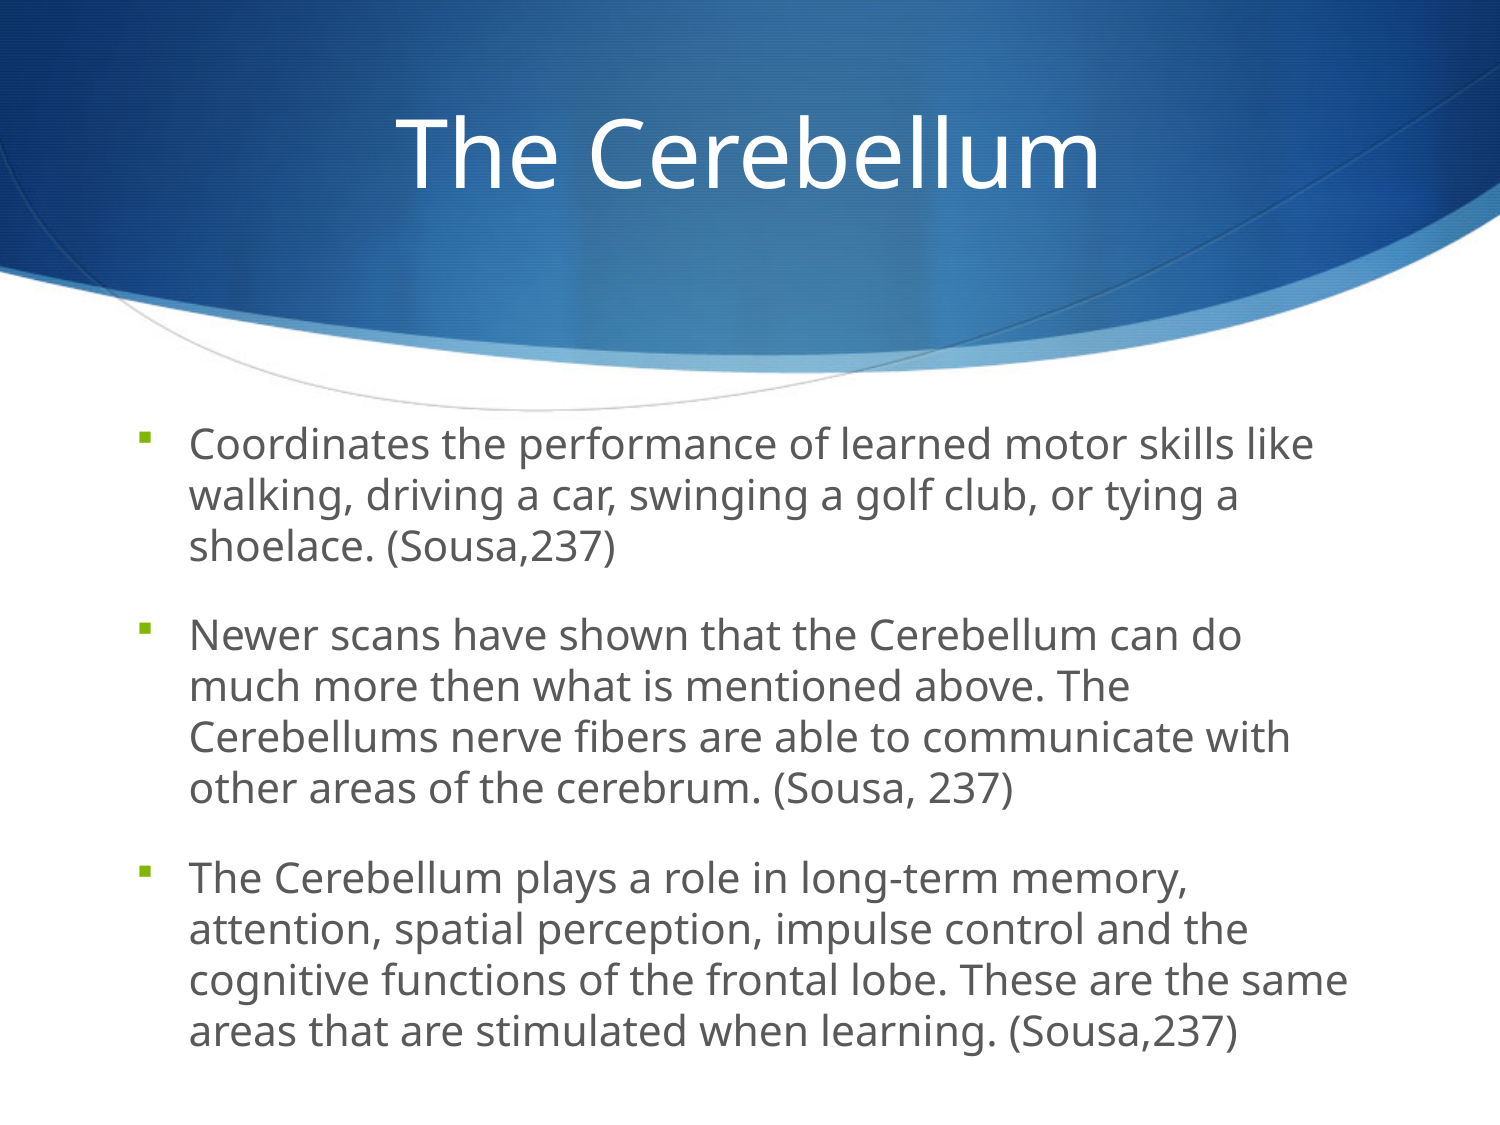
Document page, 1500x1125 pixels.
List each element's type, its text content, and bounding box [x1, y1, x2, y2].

title The Cerebellum [75, 56, 1425, 245]
list Coordinates the performance of learned motor skills like walking, driving a car, swinging a golf club, or tying a shoelace. (Sousa,237) Newer scans have shown that the Cerebellum can do much more then what is mentioned above. The Cerebellums nerve fibers are able to communicate with other areas of the cerebrum. (Sousa, 237) The Cerebellum plays a role in long-term memory, attention, spatial perception, impulse control and the cognitive functions of the frontal lobe. These are the same areas that are stimulated when learning. (Sousa,237) [121, 409, 1379, 1075]
picture [0, 0, 1500, 1125]
